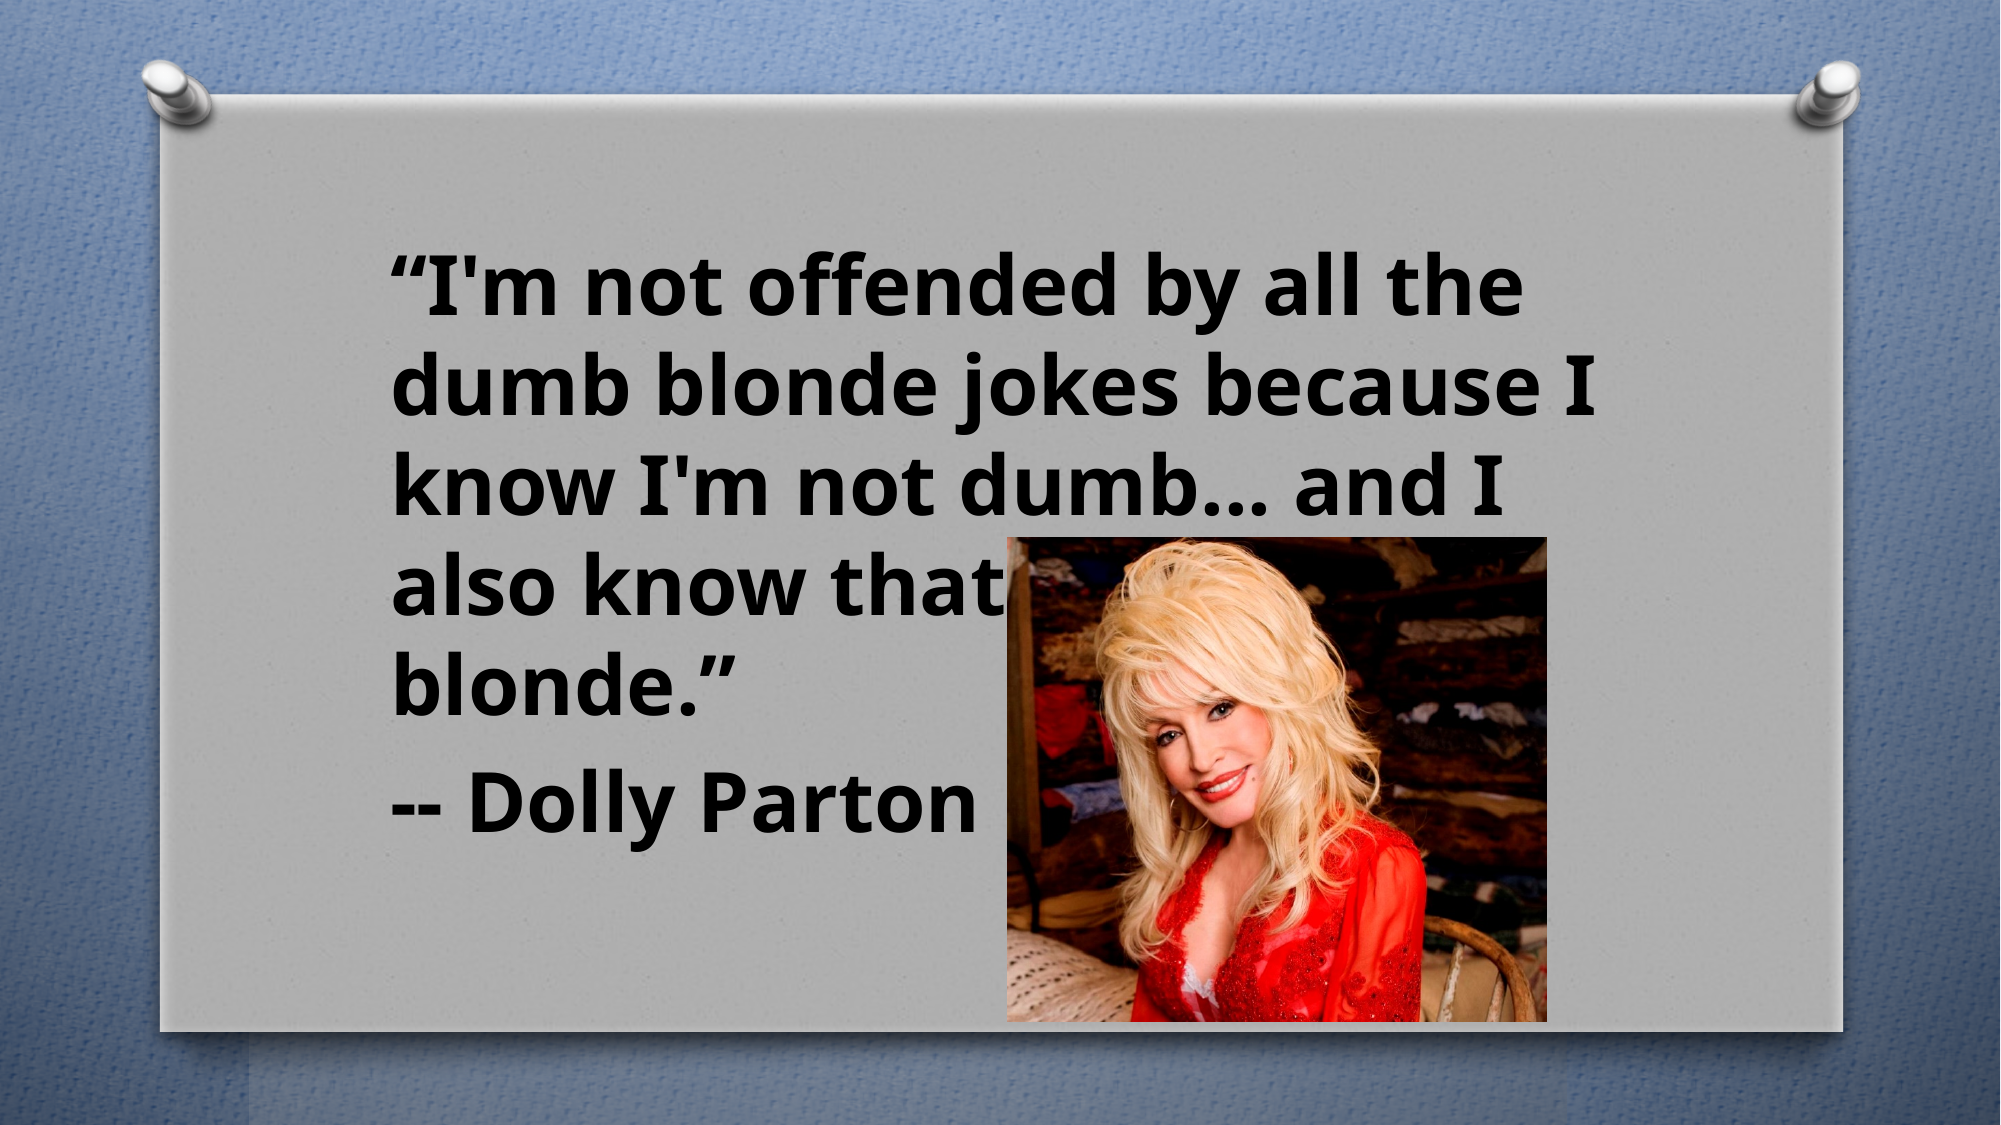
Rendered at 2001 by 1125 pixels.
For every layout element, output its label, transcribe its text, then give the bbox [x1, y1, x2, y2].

list “I'm not offended by all the dumb blonde jokes because I know I'm not dumb... and I also know that I'm not blonde.” -- Dolly Parton [375, 224, 1625, 939]
picture [1006, 537, 1547, 1023]
picture [107, 24, 256, 158]
picture [1764, 30, 1911, 161]
